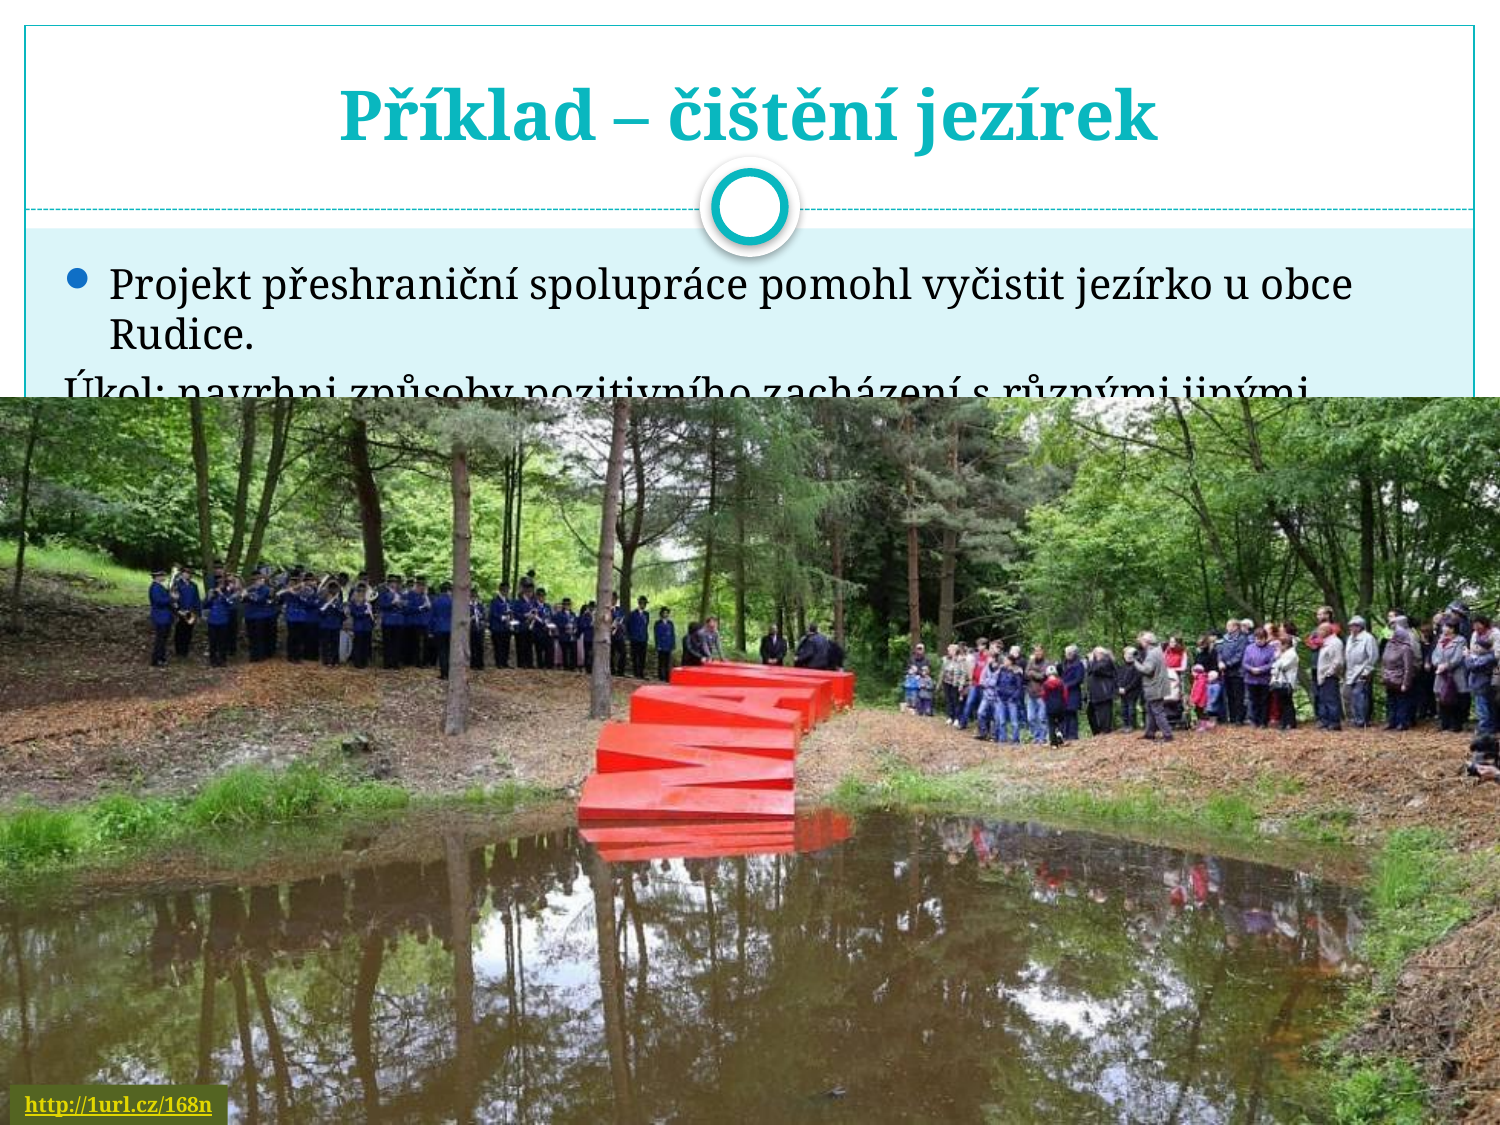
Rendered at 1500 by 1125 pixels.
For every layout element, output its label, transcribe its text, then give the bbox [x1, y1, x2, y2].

picture [0, 396, 1500, 1125]
list Projekt přeshraniční spolupráce pomohl vyčistit jezírko u obce Rudice. Úkol: navrhni způsoby pozitivního zacházení s různými jinými biotopy. [49, 250, 1445, 394]
title Příklad – čištění jezírek [49, 37, 1450, 162]
